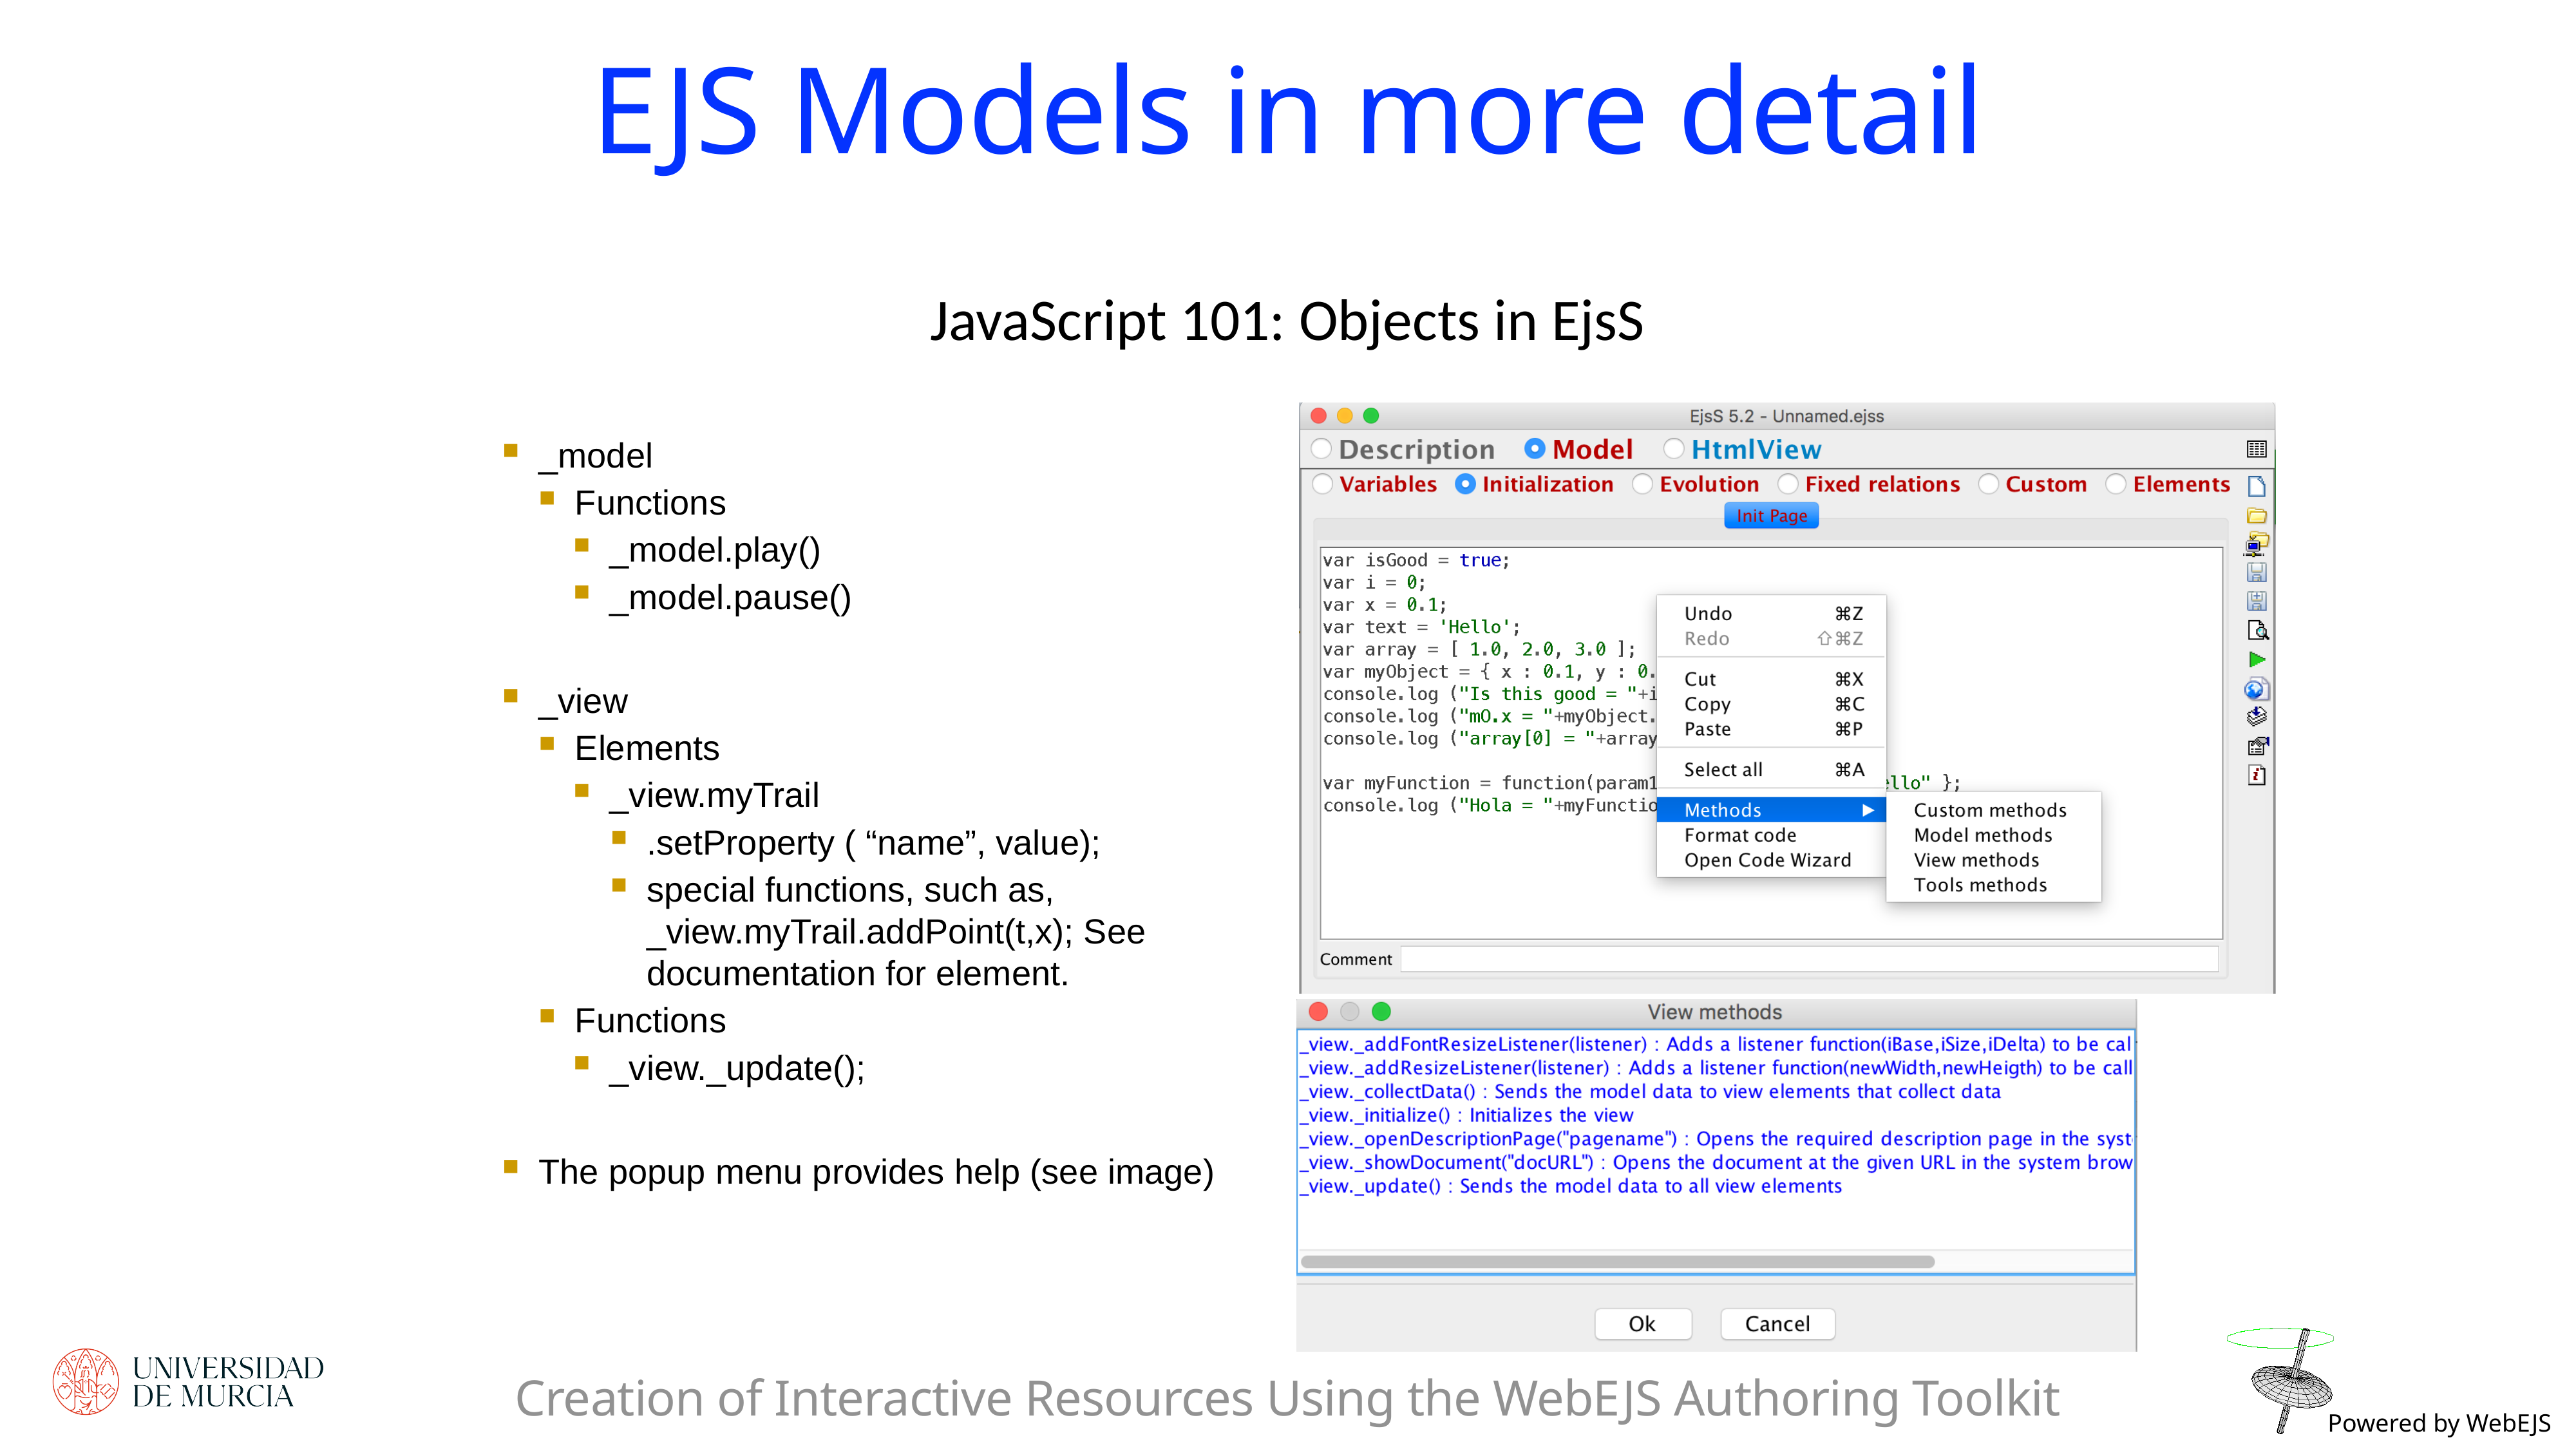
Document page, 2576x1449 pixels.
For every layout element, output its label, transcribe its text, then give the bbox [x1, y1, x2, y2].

picture [37, 1332, 339, 1432]
text_box JavaScript 101: Objects in EjsS [853, 256, 1723, 377]
picture [1298, 402, 2276, 994]
picture [2213, 1321, 2355, 1443]
text_box Creation of Interactive Resources Using the WebEJS Authoring Toolkit [502, 1333, 2074, 1431]
title EJS Models in more detail [119, 56, 2457, 316]
text_box Powered by WebEJS [2355, 1402, 2576, 1443]
picture [1296, 999, 2137, 1352]
list _model Functions _model.play() _model.pause() _view Elements _view.myTrail .setProperty ( “name”, value); special functions, such as, _view.myTrail.addPoint(t,x); See documentation for element. Functions _view._update(); The popup menu provides help (see image) [497, 428, 1274, 1316]
